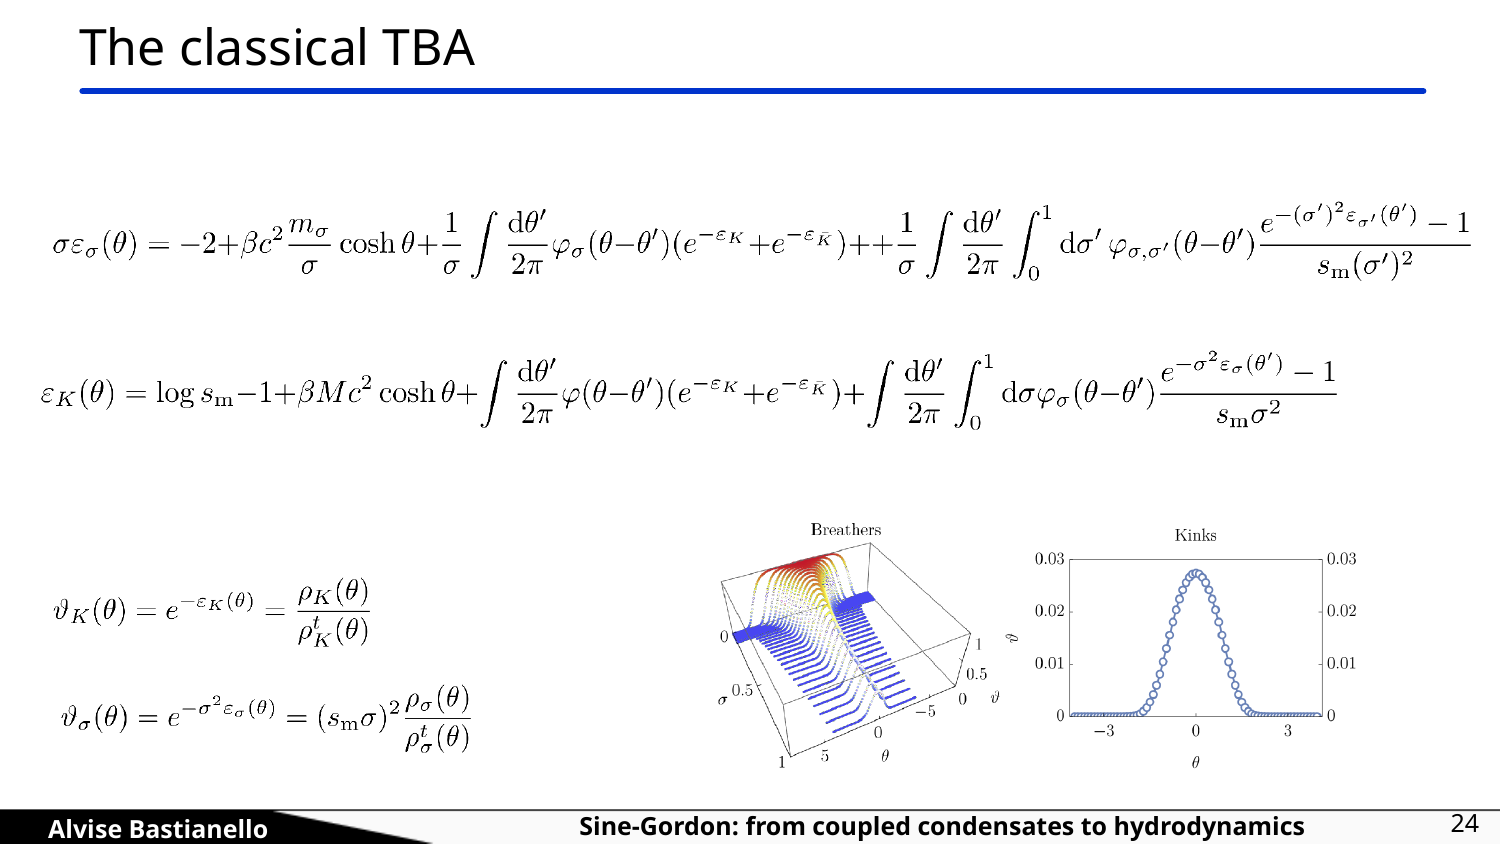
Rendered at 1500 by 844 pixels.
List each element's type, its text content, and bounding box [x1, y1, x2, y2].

text_box Alvise Bastianello [33, 806, 284, 844]
text_box The classical TBA [64, 8, 1311, 84]
text_box Sine-Gordon: from coupled condensates to hydrodynamics [564, 802, 1322, 844]
slide_number 24 [1322, 802, 1495, 844]
picture [0, 0, 1500, 844]
